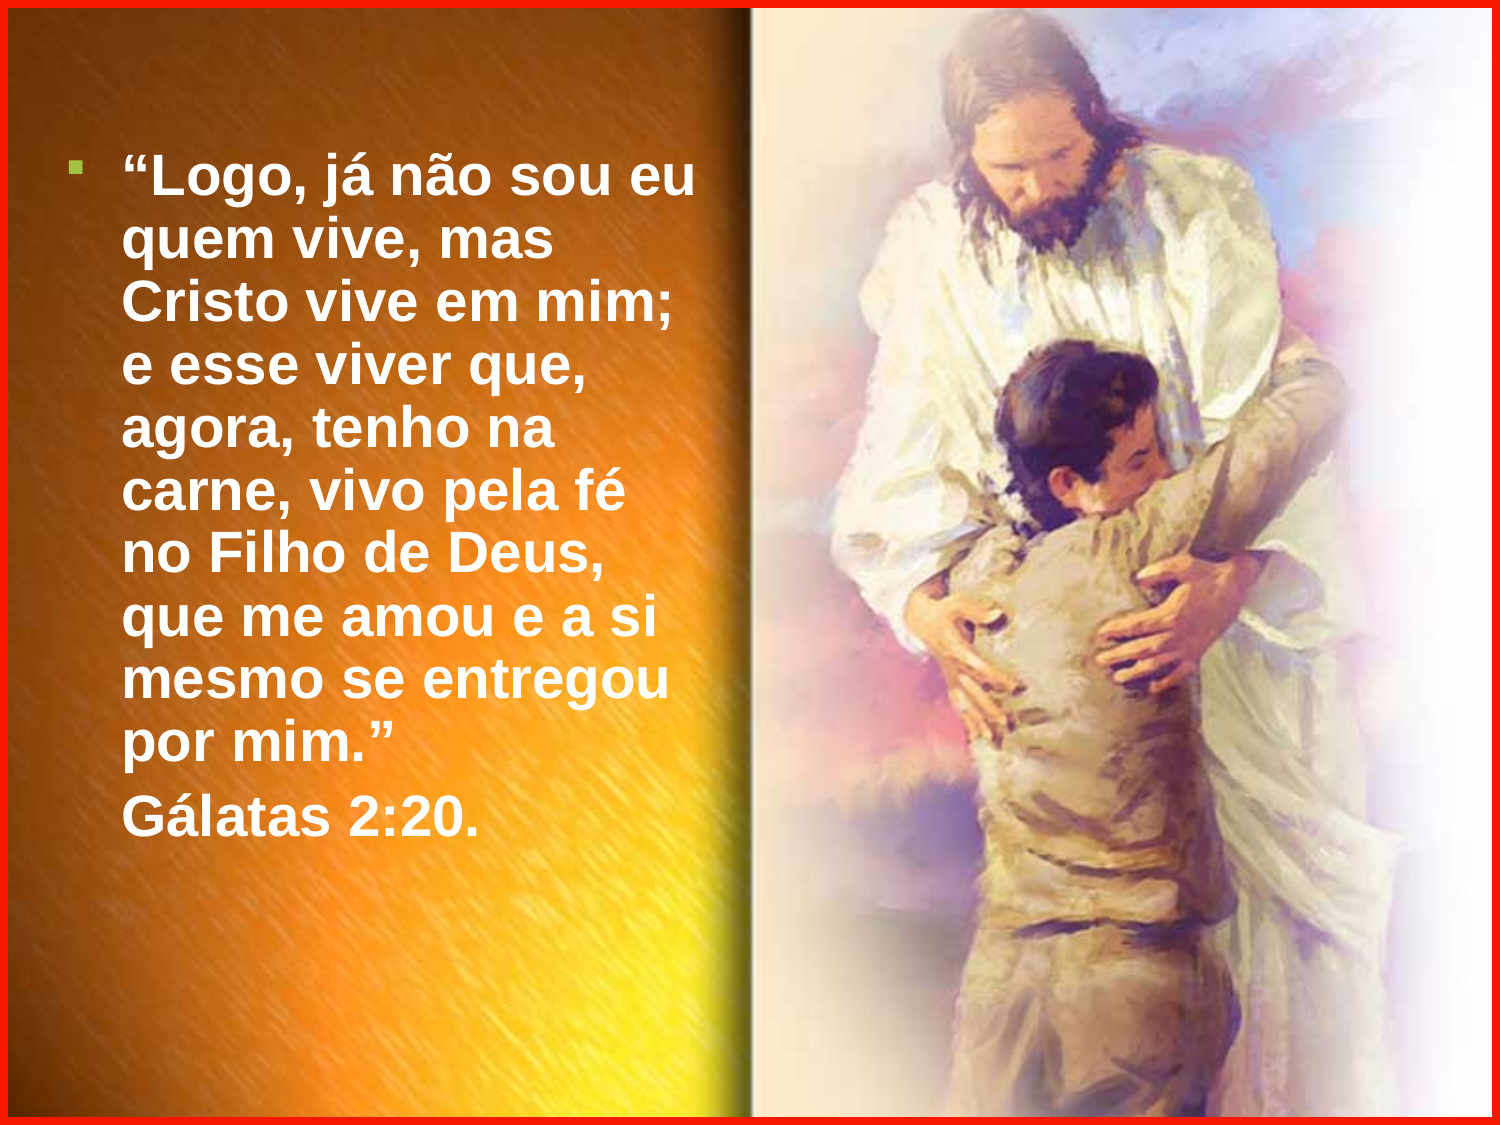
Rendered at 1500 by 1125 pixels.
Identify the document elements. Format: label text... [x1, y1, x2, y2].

picture [8, 8, 1492, 1117]
list “Logo, já não sou eu quem vive, mas Cristo vive em mim; e esse viver que, agora, tenho na carne, vivo pela fé no Filho de Deus, que me amou e a si mesmo se entregou por mim.” Gálatas 2:20. [50, 137, 726, 1013]
